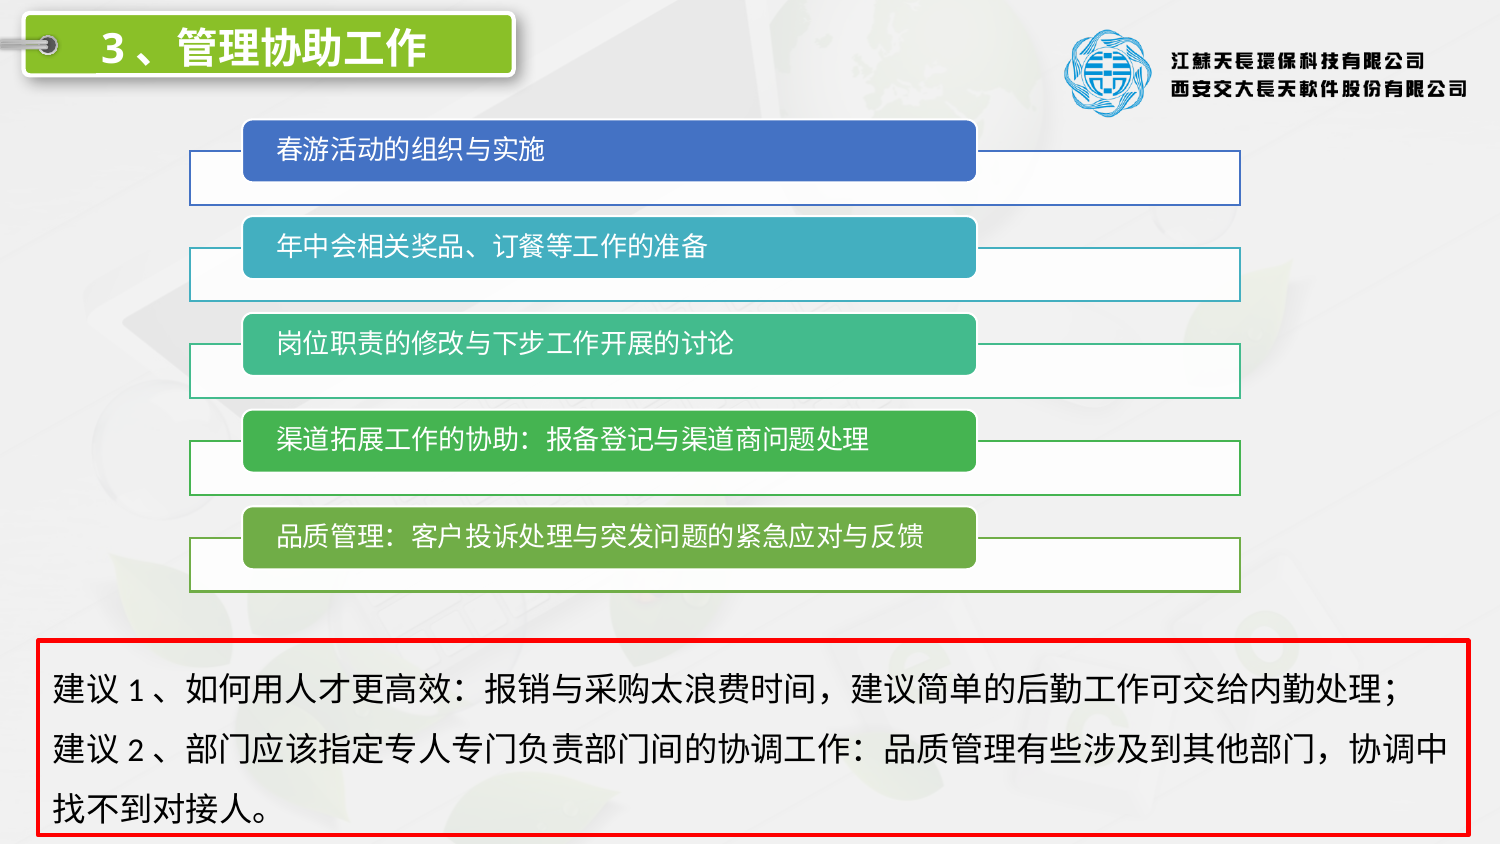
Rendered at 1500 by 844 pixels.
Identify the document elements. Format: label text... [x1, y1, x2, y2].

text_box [0, 40, 48, 49]
text_box 建议1、如何用人才更高效：报销与采购太浪费时间，建议简单的后勤工作可交给内勤处理； 建议2、部门应该指定专人专门负责部门间的协调工作：品质管理有些涉及到其他部门，协调中找不到对接人。 [38, 640, 1469, 836]
text_box 3、管理协助工作 [14, 14, 514, 80]
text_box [189, 101, 1240, 610]
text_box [38, 35, 58, 55]
picture [0, 0, 1500, 844]
